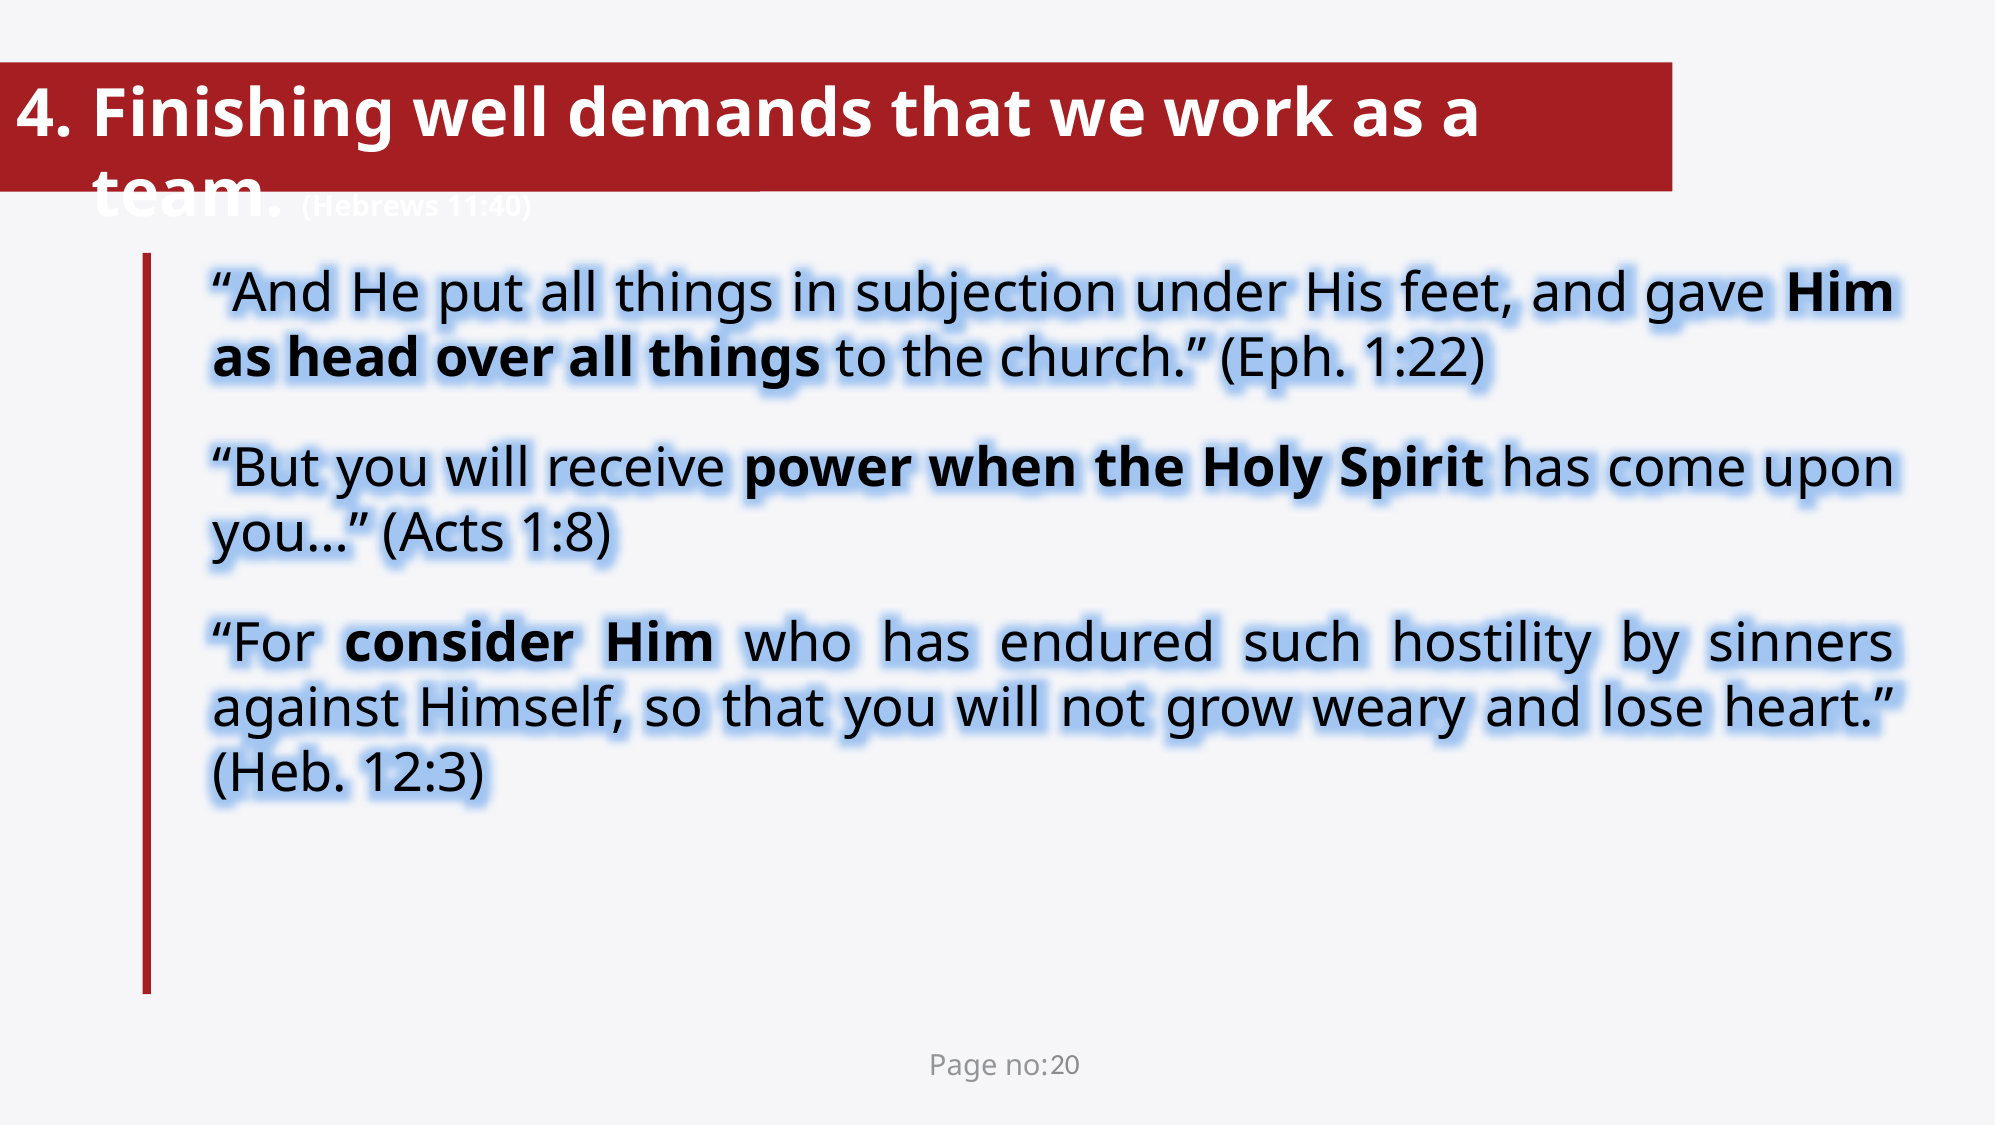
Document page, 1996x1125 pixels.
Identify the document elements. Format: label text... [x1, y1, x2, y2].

text_box “And He put all things in subjection under His feet, and gave Him as head over all things to the church.” (Eph. 1:22) [198, 249, 1911, 395]
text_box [1, 62, 1673, 194]
text_box “For consider Him who has endured such hostility by sinners against Himself, so that you will not grow weary and lose heart.” (Heb. 12:3) [198, 599, 1911, 810]
text_box “But you will receive power when the Holy Spirit has come upon you…” (Acts 1:8) [198, 424, 1911, 570]
